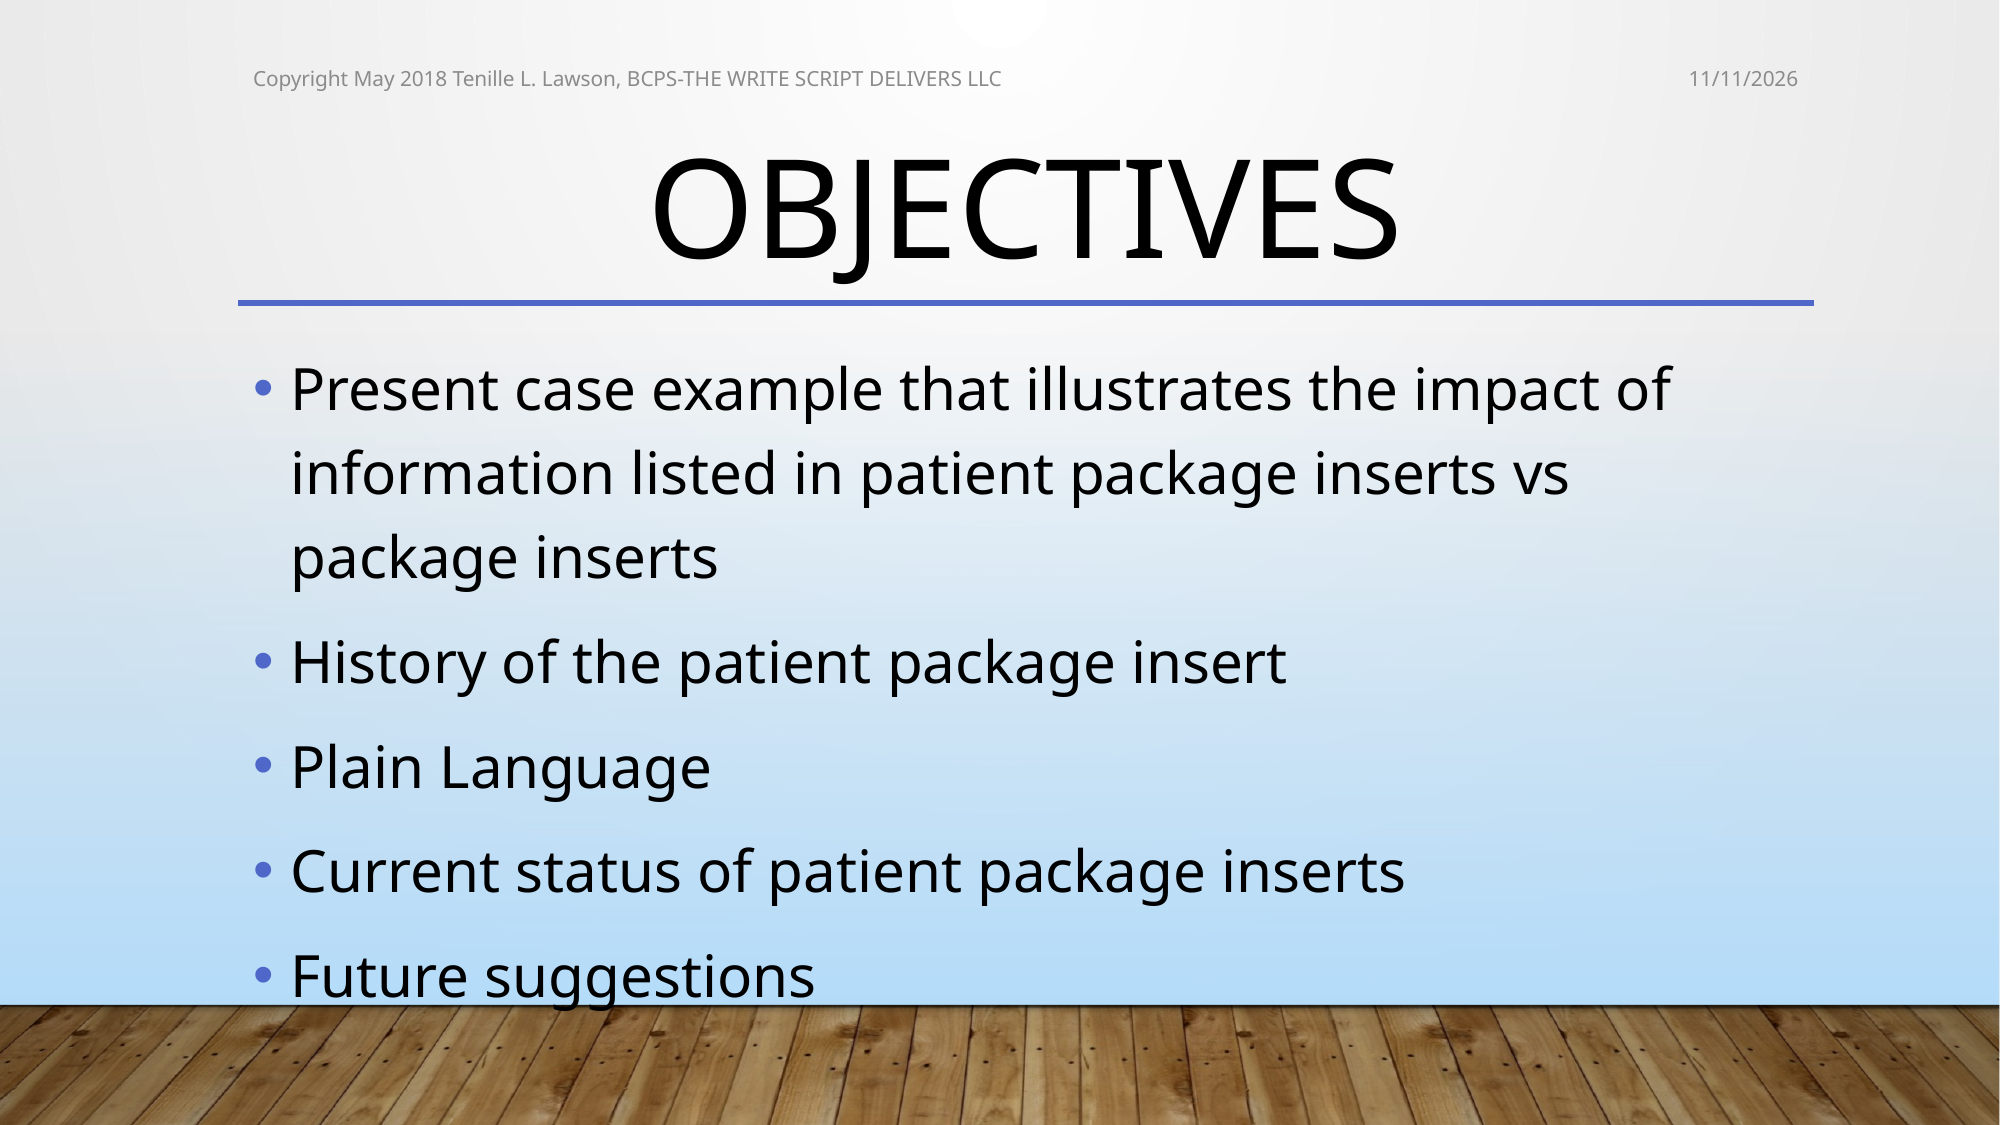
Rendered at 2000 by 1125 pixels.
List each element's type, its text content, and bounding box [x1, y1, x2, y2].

picture [0, 1005, 2000, 1125]
list Present case example that illustrates the impact of information listed in patient package inserts vs package inserts History of the patient package insert Plain Language Current status of patient package inserts Future suggestions [238, 330, 1813, 897]
title Objectives [238, 131, 1813, 305]
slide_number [1238, 54, 1813, 105]
footer Copyright May 2018 Tenille L. Lawson, BCPS-THE WRITE SCRIPT DELIVERS LLC [238, 54, 1212, 105]
